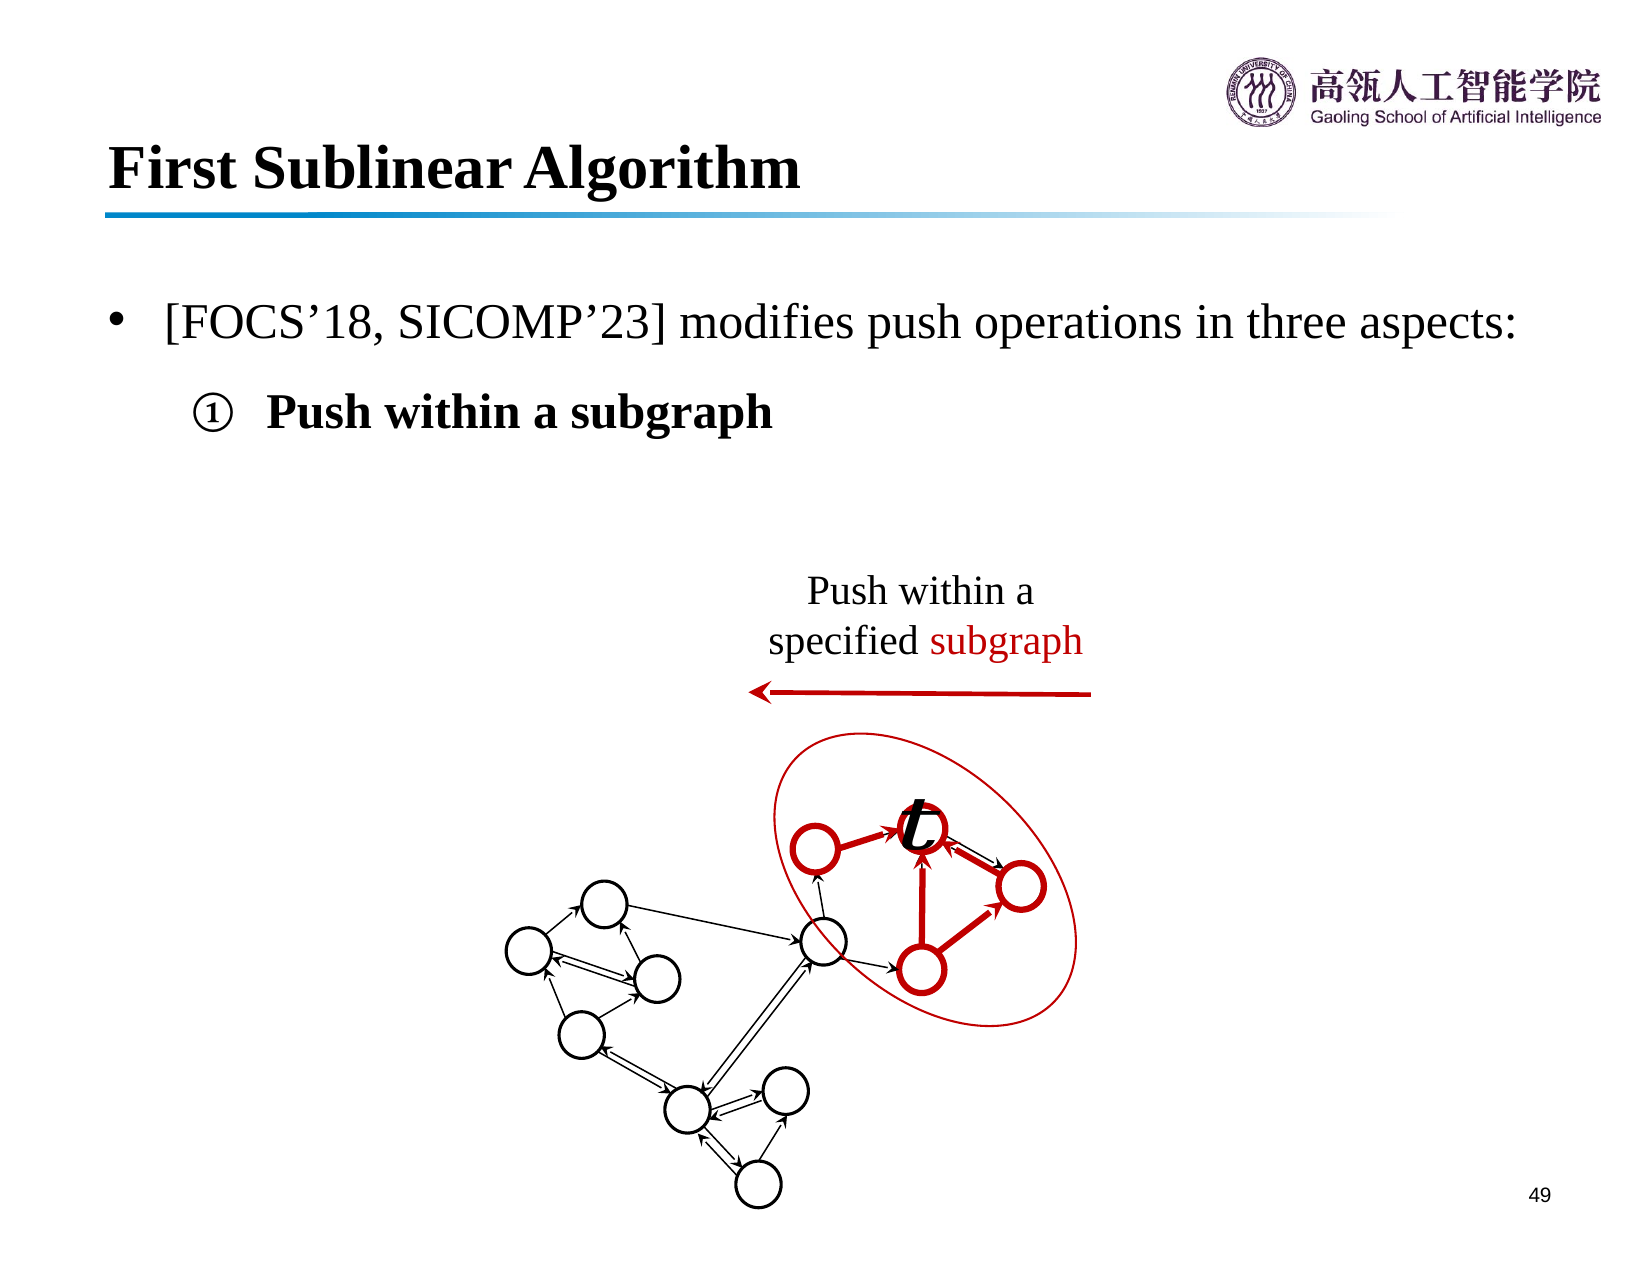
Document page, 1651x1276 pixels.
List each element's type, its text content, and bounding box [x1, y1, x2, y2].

text_box Push within a specified subgraph [607, 555, 1245, 671]
picture [1226, 57, 1601, 127]
text_box First Sublinear Algorithm [92, 117, 1569, 211]
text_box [708, 1100, 762, 1120]
text_box [FOCS’18, SICOMP’23] modifies push operations in three aspects: Push within a subgraph [93, 250, 1613, 446]
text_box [505, 767, 1103, 1208]
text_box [697, 1133, 737, 1176]
text_box [102, 211, 1406, 221]
